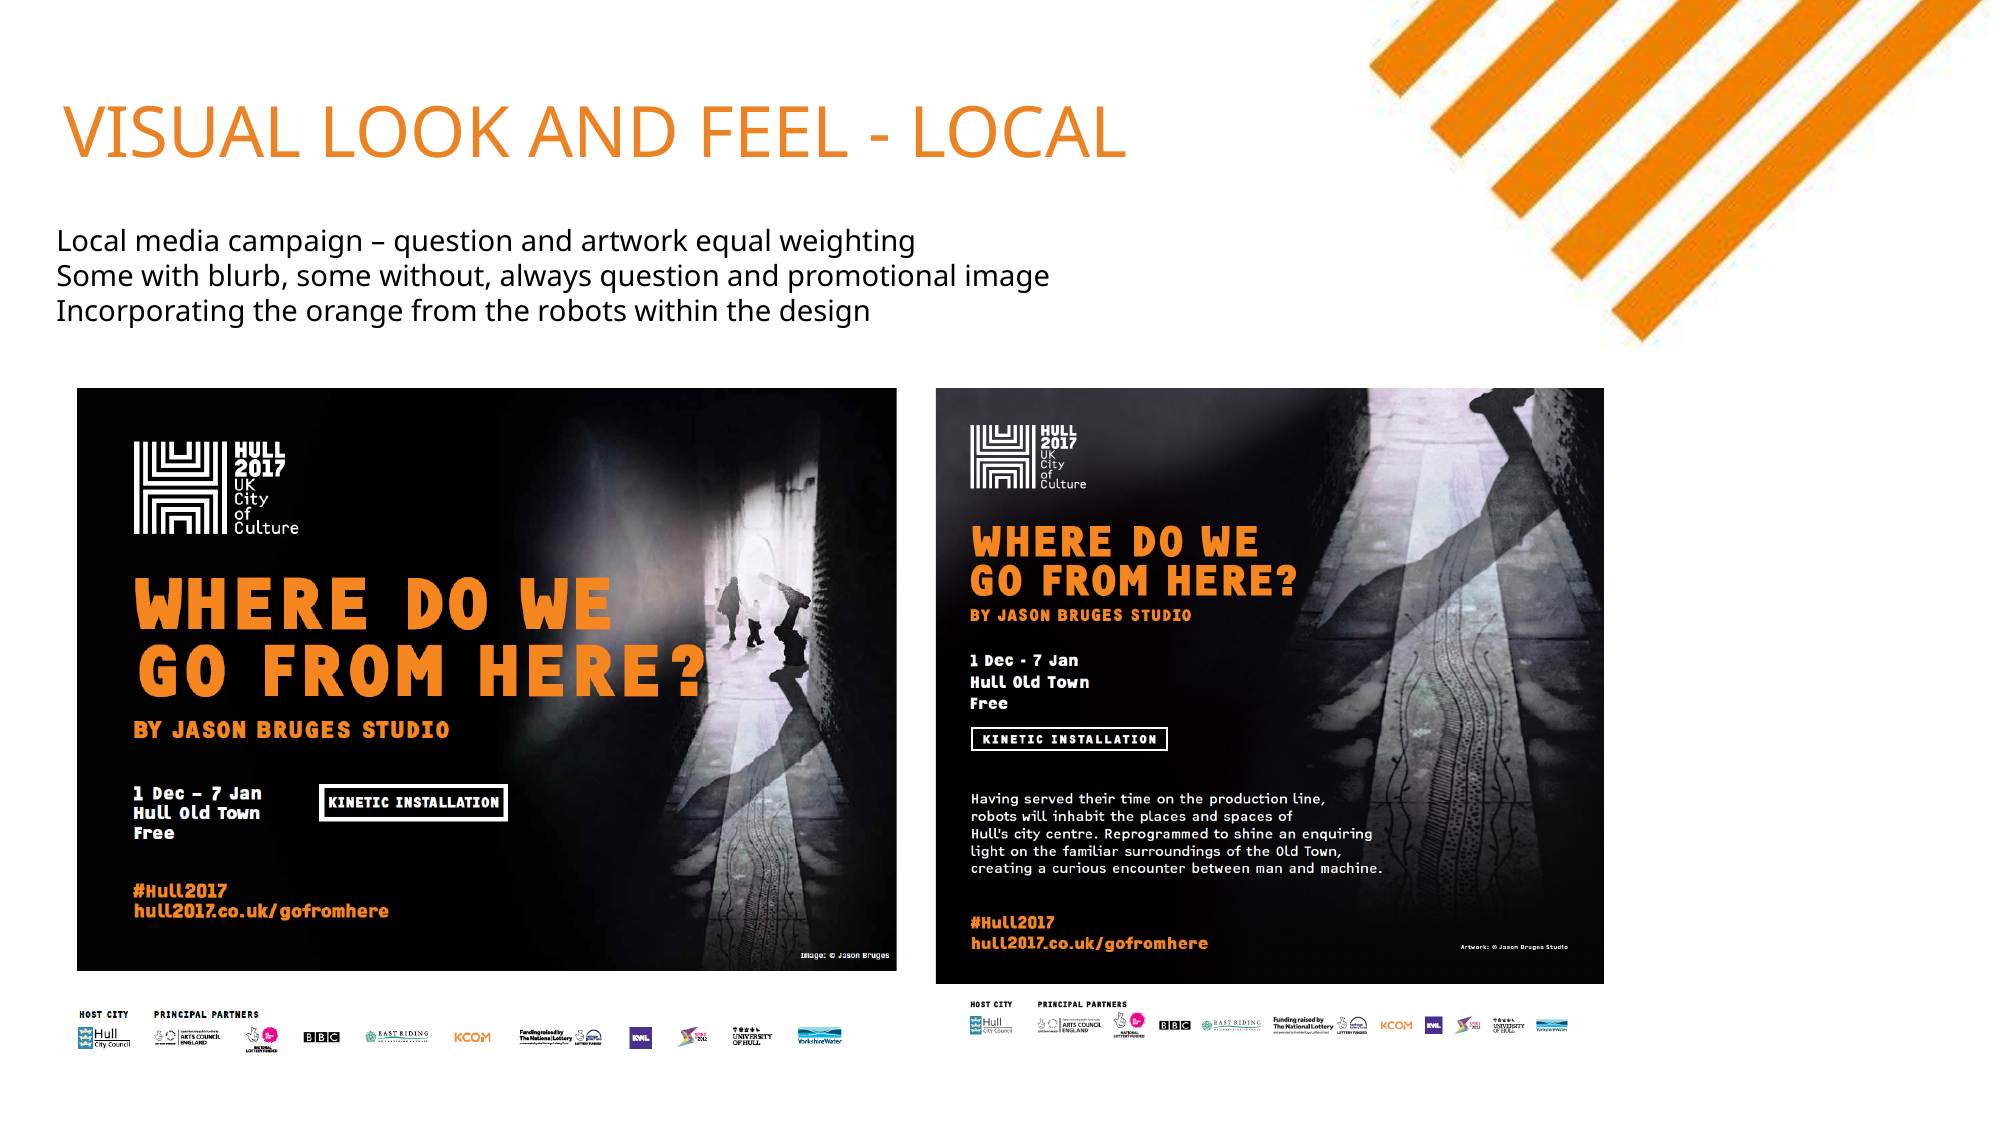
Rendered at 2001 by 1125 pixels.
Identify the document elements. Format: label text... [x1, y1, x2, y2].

picture [1332, 0, 2000, 374]
text_box VISUAL LOOK AND FEEL - LOCAL [48, 0, 1161, 180]
picture [935, 388, 1604, 1057]
text_box Local media campaign – question and artwork equal weighting Some with blurb, some without, always question and promotional image Incorporating the orange from the robots within the design [41, 214, 1066, 335]
picture [76, 388, 897, 1057]
